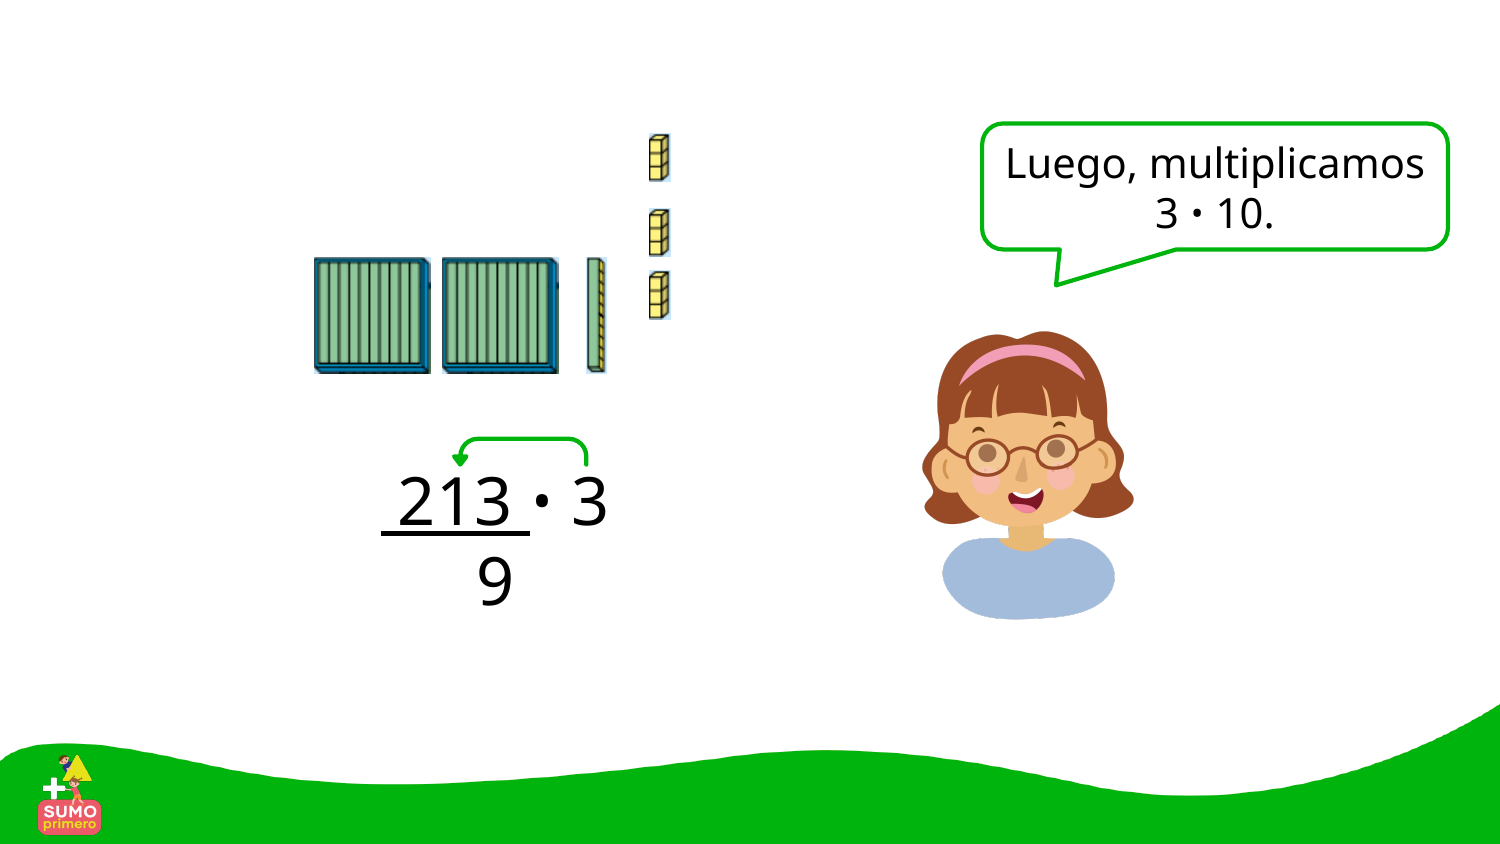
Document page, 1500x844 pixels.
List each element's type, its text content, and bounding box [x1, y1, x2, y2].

picture [0, 51, 1500, 844]
text_box Luego, multiplicamos 3 ᛫ 10. [982, 123, 1448, 281]
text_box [330, 438, 661, 629]
